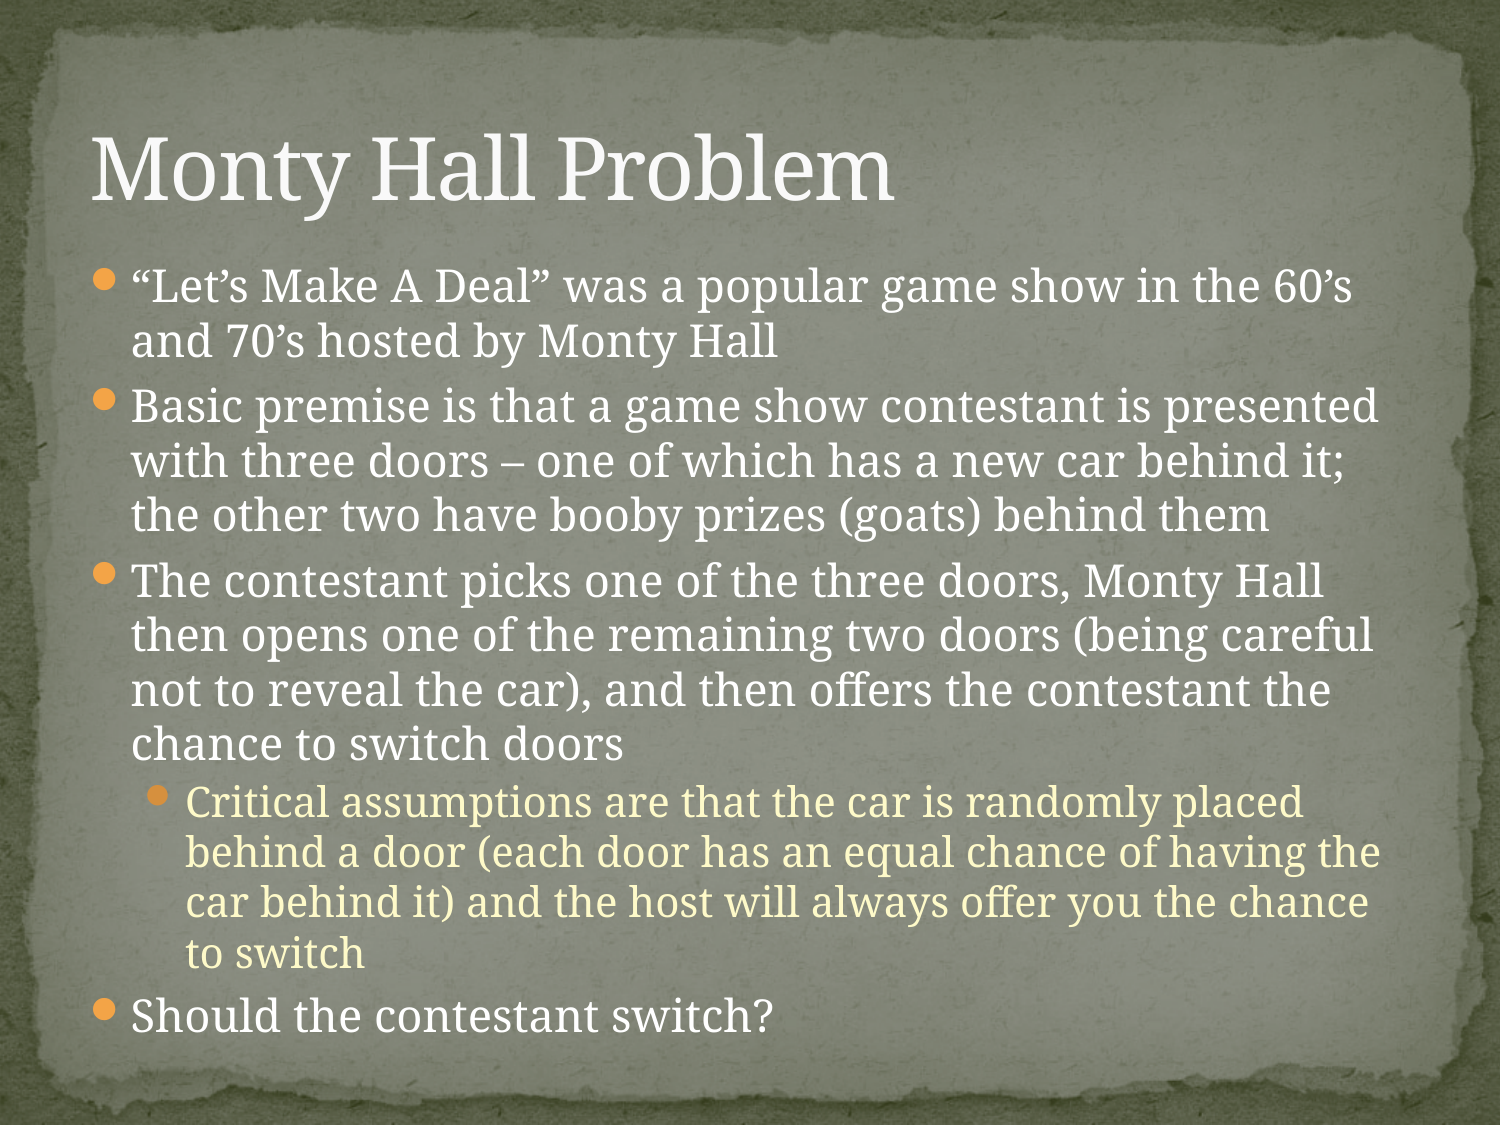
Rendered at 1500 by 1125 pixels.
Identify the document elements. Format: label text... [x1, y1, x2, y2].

title Monty Hall Problem [74, 24, 1425, 225]
list “Let’s Make A Deal” was a popular game show in the 60’s and 70’s hosted by Monty Hall Basic premise is that a game show contestant is presented with three doors – one of which has a new car behind it; the other two have booby prizes (goats) behind them The contestant picks one of the three doors, Monty Hall then opens one of the remaining two doors (being careful not to reveal the car), and then offers the contestant the chance to switch doors Critical assumptions are that the car is randomly placed behind a door (each door has an equal chance of having the car behind it) and the host will always offer you the chance to switch Should the contestant switch? [75, 249, 1425, 1063]
